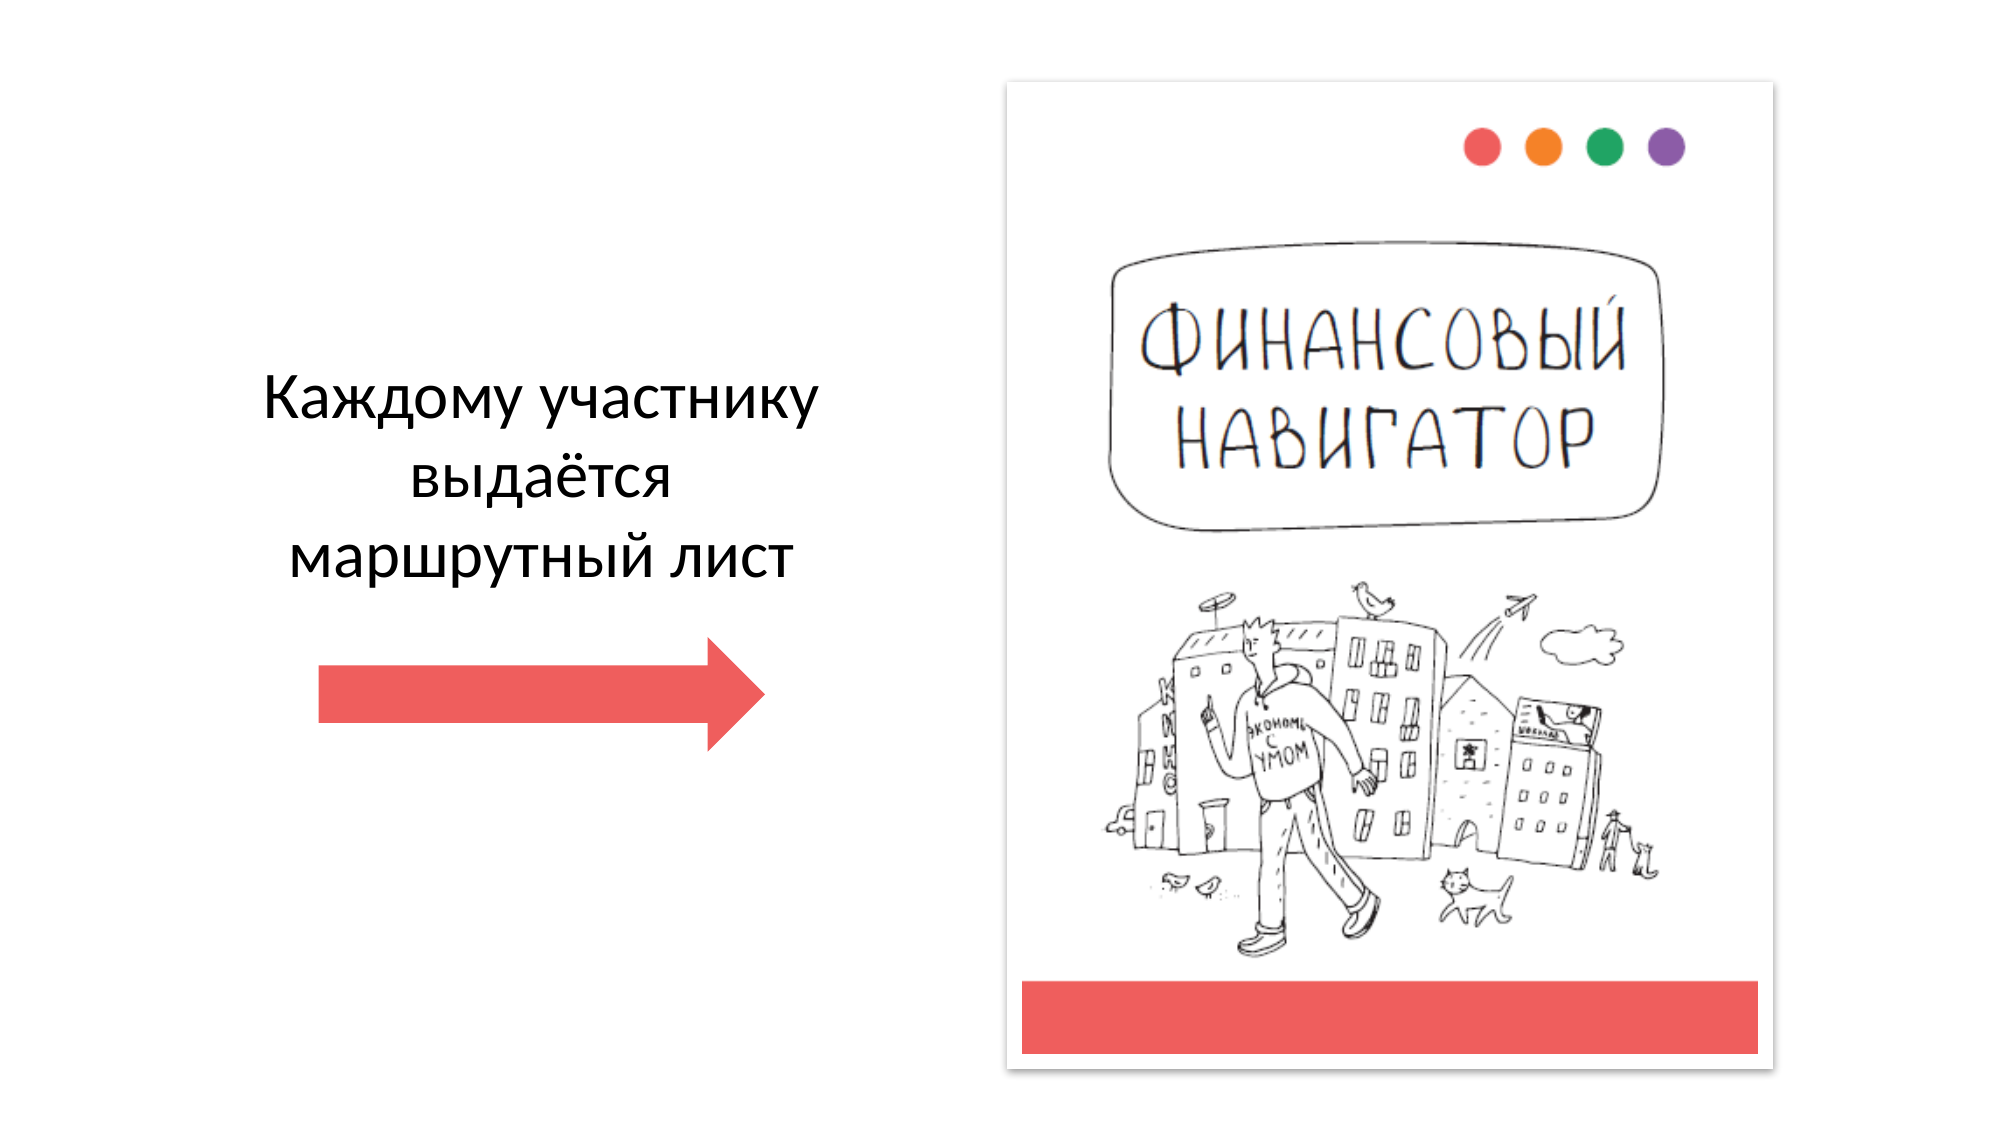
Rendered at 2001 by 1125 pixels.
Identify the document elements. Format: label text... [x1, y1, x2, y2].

text_box [318, 636, 766, 752]
picture [1021, 96, 1759, 1055]
text_box Каждому участнику выдаётся маршрутный лист [241, 343, 843, 531]
